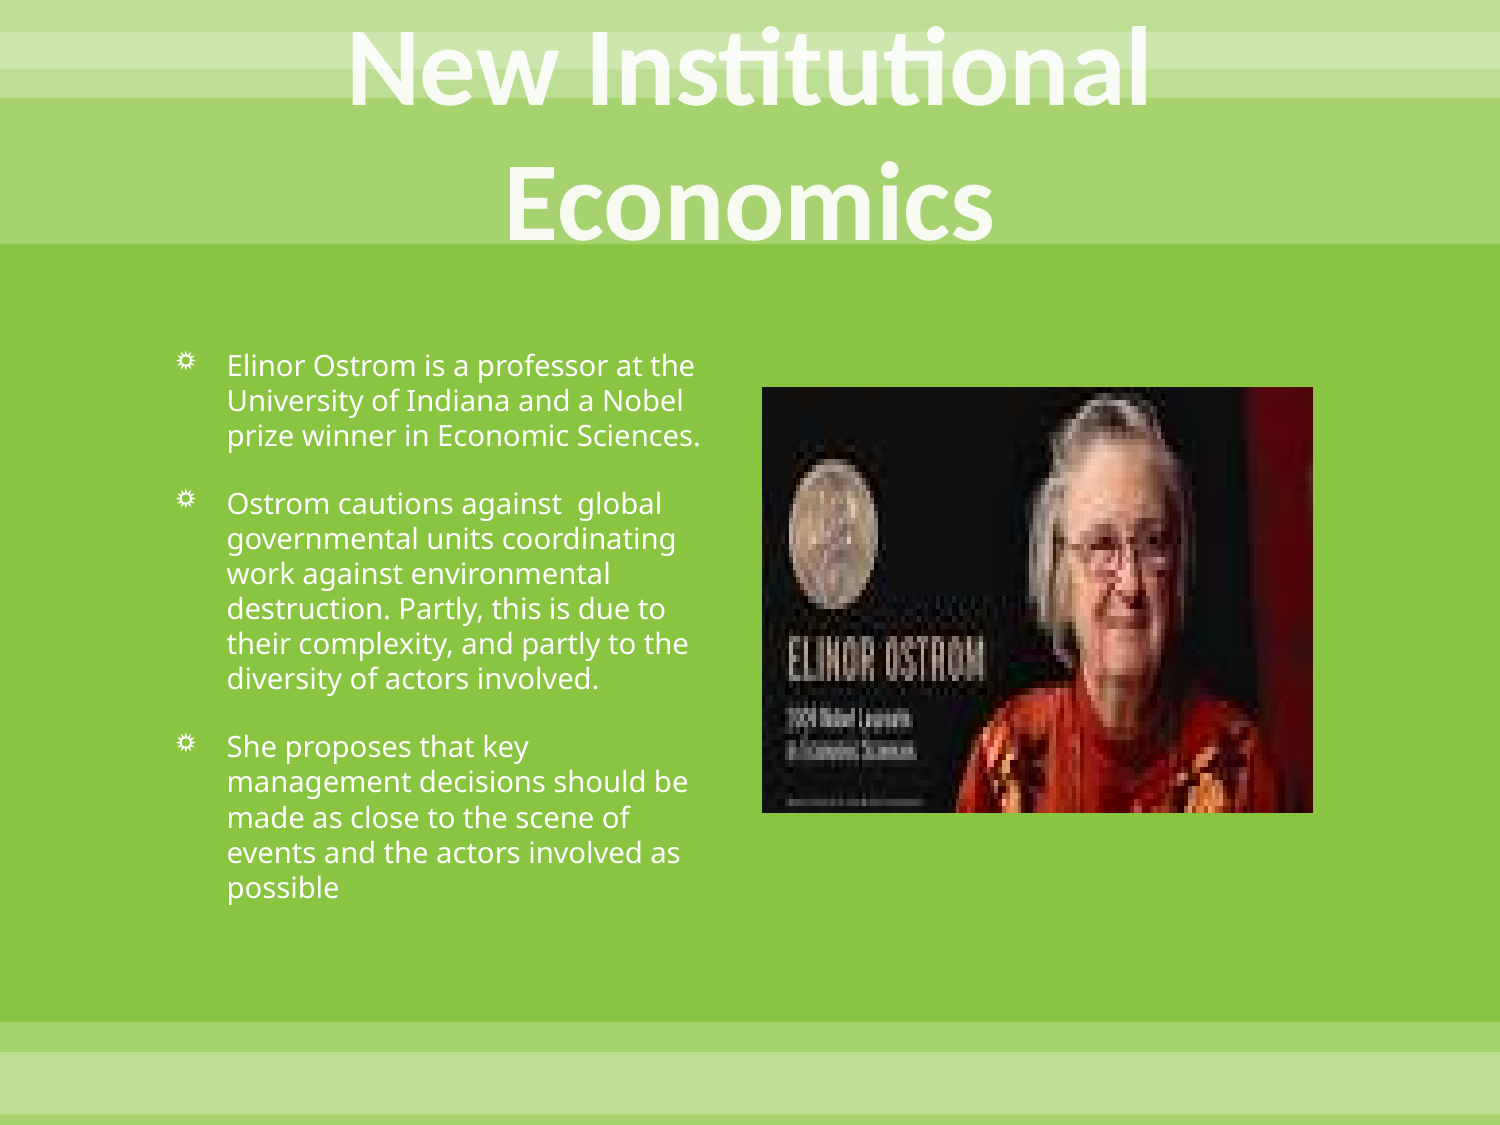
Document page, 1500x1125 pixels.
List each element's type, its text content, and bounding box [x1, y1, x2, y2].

list Elinor Ostrom is a professor at the University of Indiana and a Nobel prize winner in Economic Sciences. Ostrom cautions against global governmental units coordinating work against environmental destruction. Partly, this is due to their complexity, and partly to the diversity of actors involved. She proposes that key management decisions should be made as close to the scene of events and the actors involved as possible [158, 339, 721, 953]
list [760, 385, 1315, 815]
title New Institutional Economics [110, 30, 1390, 271]
picture [0, 0, 1500, 1125]
